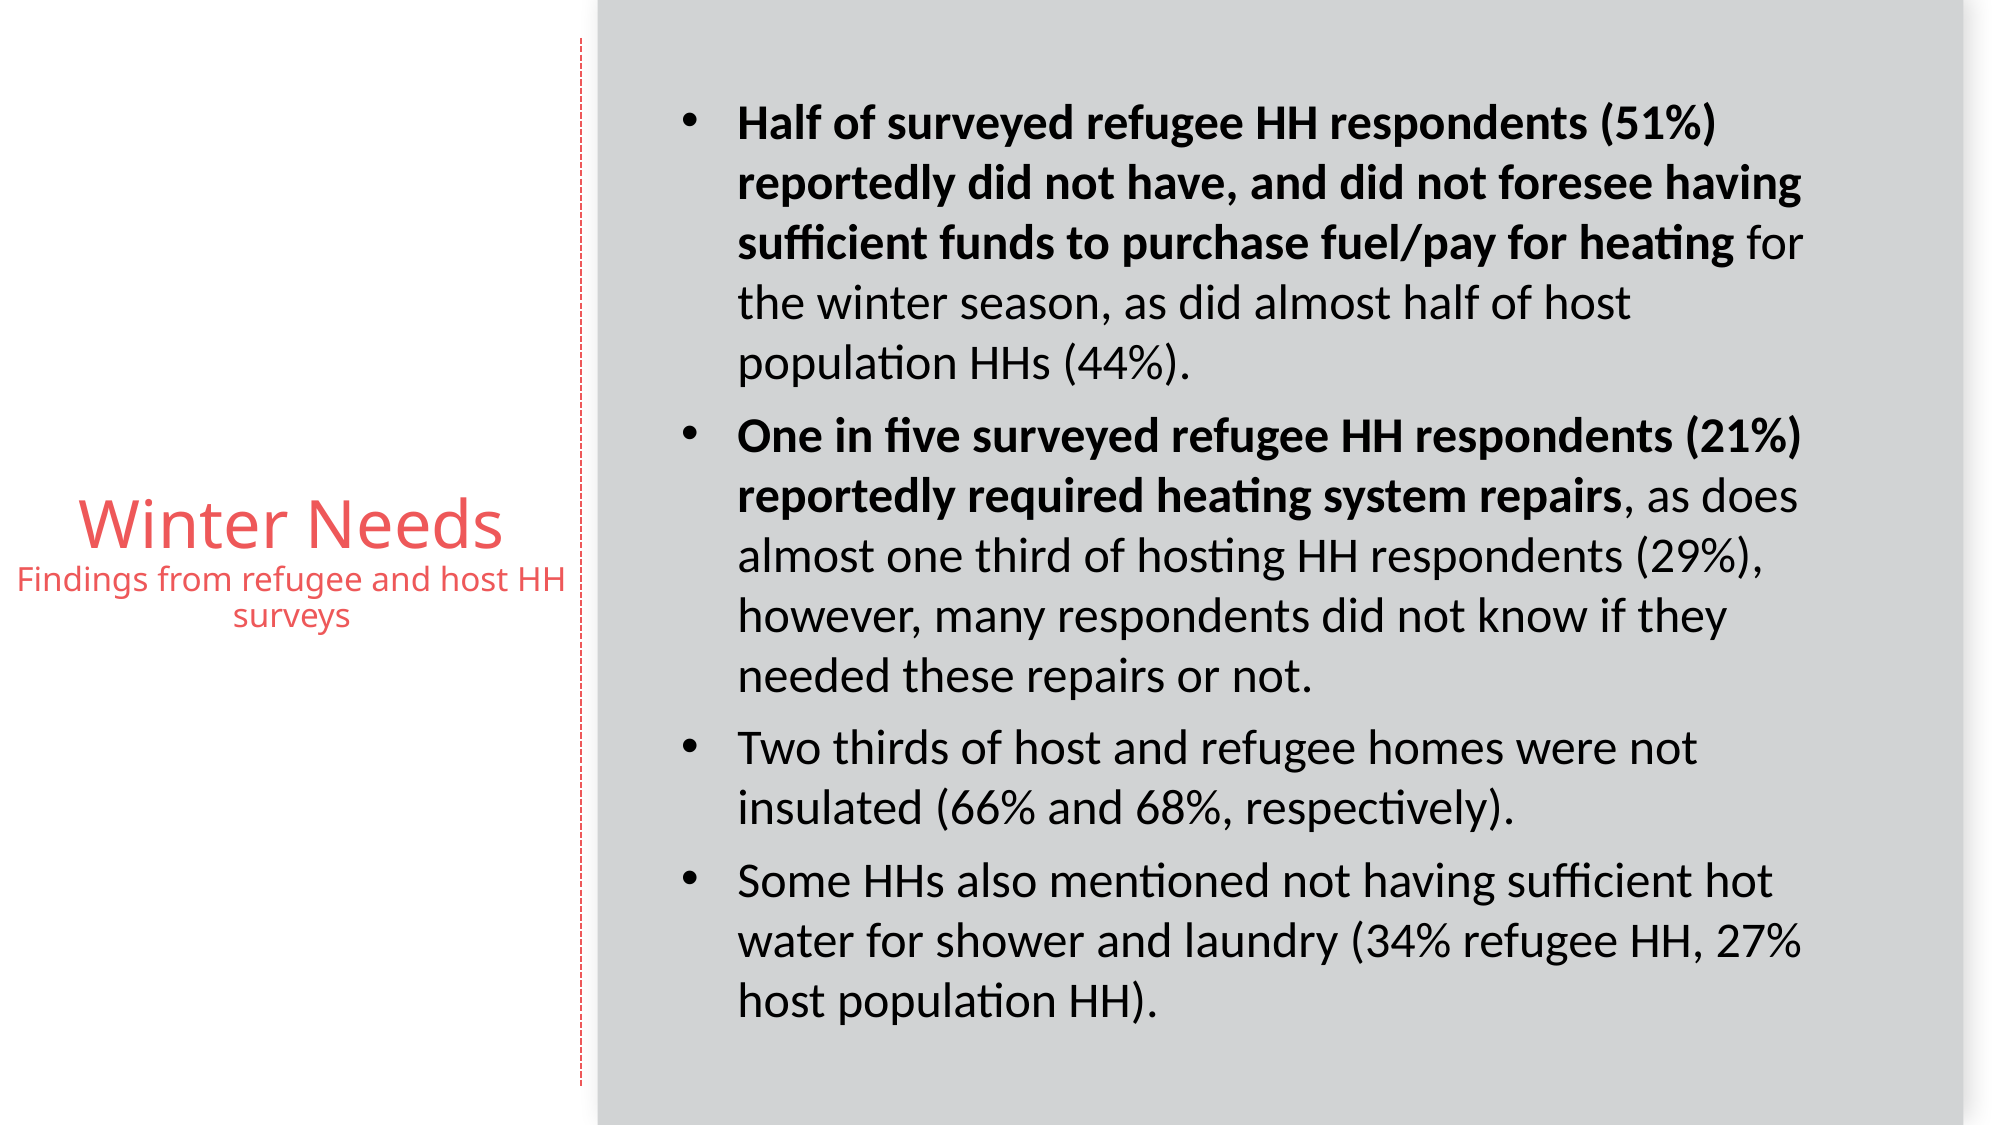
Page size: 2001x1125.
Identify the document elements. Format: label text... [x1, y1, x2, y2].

text_box Half of surveyed refugee HH respondents (51%) reportedly did not have, and did not foresee having sufficient funds to purchase fuel/pay for heating for the winter season, as did almost half of host population HHs (44%). One in five surveyed refugee HH respondents (21%) reportedly required heating system repairs, as does almost one third of hosting HH respondents (29%), however, many respondents did not know if they needed these repairs or not. Two thirds of host and refugee homes were not insulated (66% and 68%, respectively). Some HHs also mentioned not having sufficient hot water for shower and laundry (34% refugee HH, 27% host population HH). [666, 82, 1872, 1125]
title Winter Needs Findings from refugee and host HH surveys [0, 332, 585, 793]
